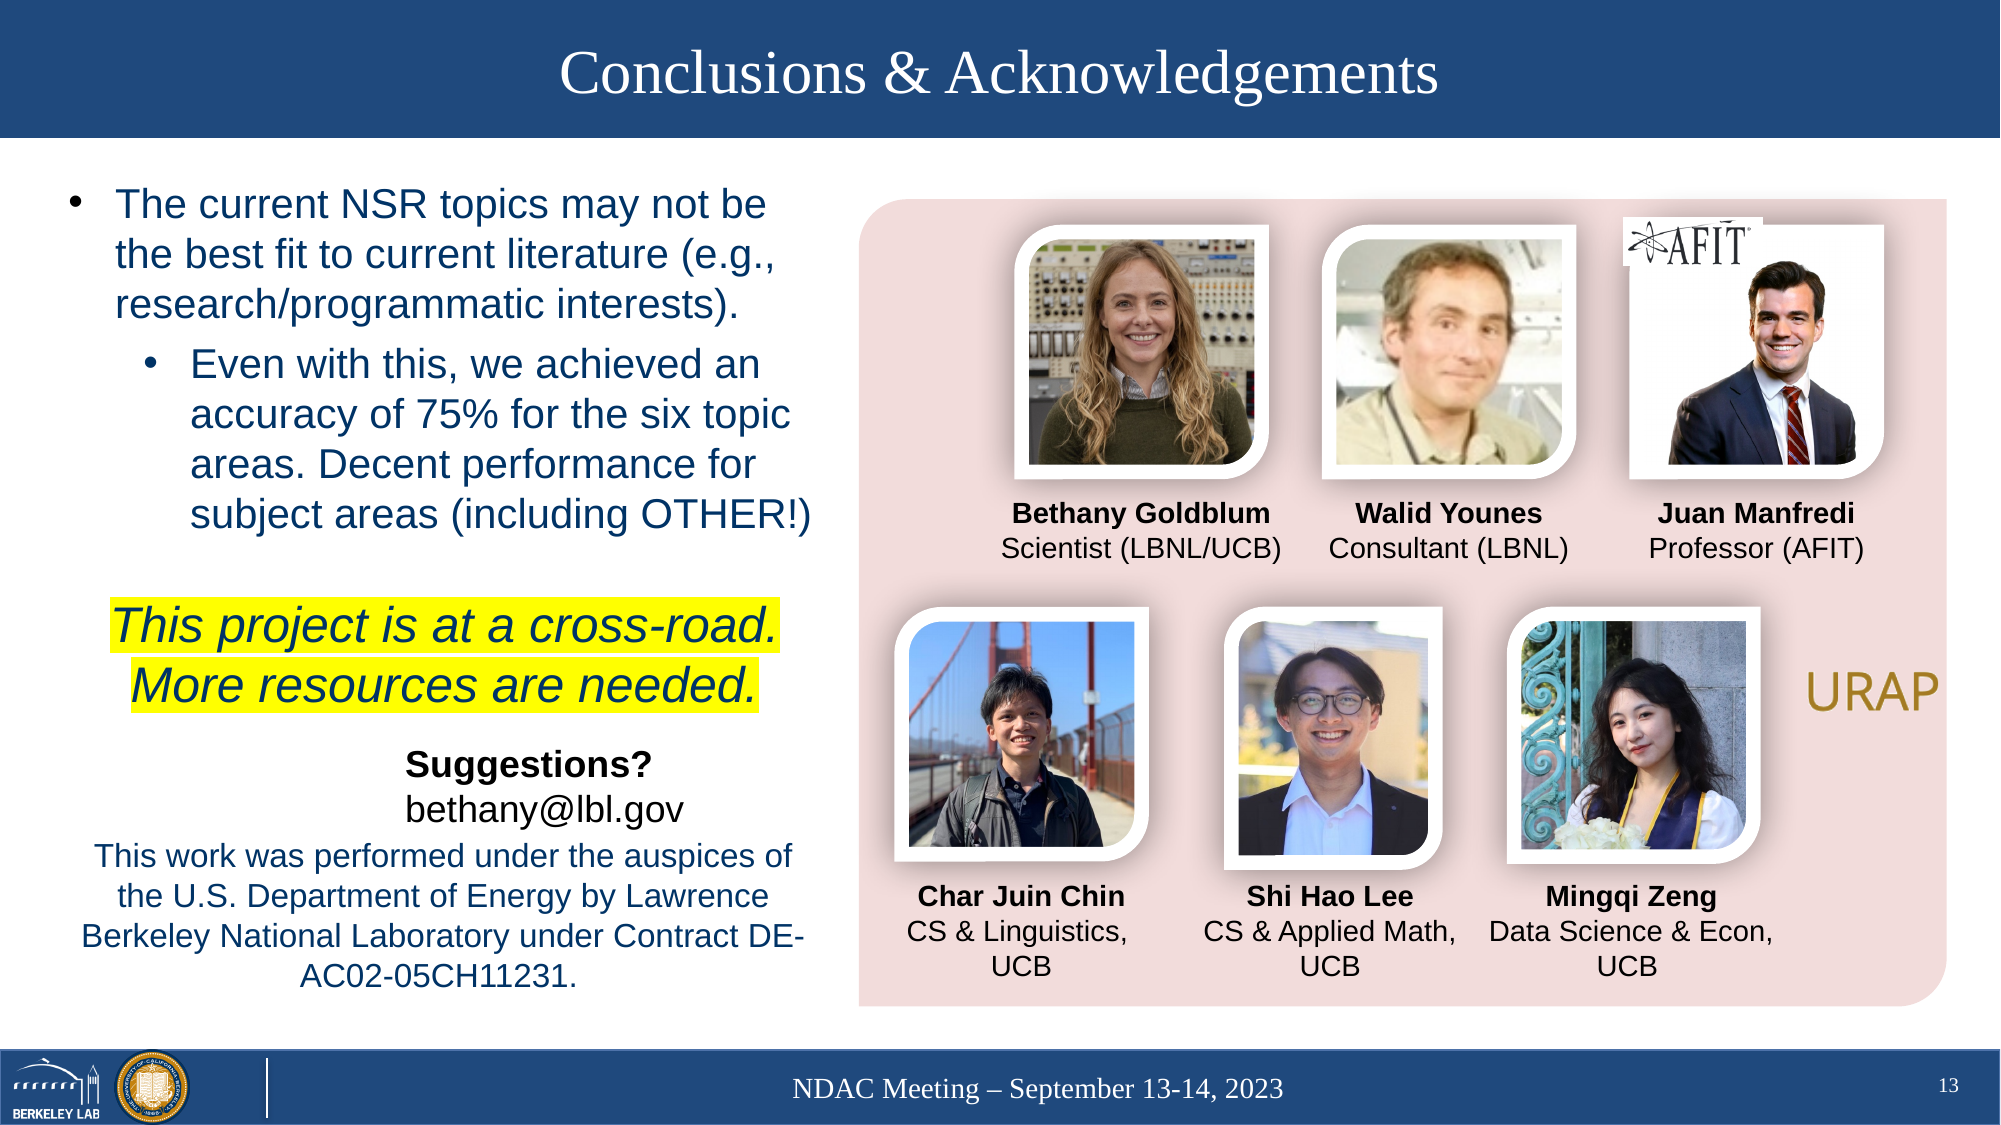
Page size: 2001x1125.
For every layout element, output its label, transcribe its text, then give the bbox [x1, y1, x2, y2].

picture [1231, 613, 1436, 863]
text_box Suggestions? bethany@lbl.gov [390, 732, 896, 838]
picture [1021, 231, 1262, 473]
picture [1328, 231, 1570, 473]
text_box Shi Hao Lee CS & Applied Math, UCB [1168, 869, 1492, 990]
picture [1797, 641, 1962, 744]
text_box Bethany Goldblum Scientist (LBNL/UCB) [967, 487, 1274, 572]
text_box Juan Manfredi Professor (AFIT) [1618, 487, 1895, 572]
picture [901, 613, 1142, 855]
text_box [856, 197, 1949, 1009]
picture [1623, 216, 1877, 473]
title Conclusions & Acknowledgements [0, 0, 2000, 138]
text_box Char Juin Chin CS & Linguistics, UCB [844, 869, 1168, 990]
picture [1513, 613, 1754, 857]
text_box Mingqi Zeng Data Science & Econ, UCB [1492, 869, 1802, 990]
list The current NSR topics may not be the best fit to current literature (e.g., research/programmatic interests). Even with this, we achieved an accuracy of 75% for the six topic areas. Decent performance for subject areas (including OTHER!) This project is at a cross-road. More resources are needed. This work was performed under the auspices of the U.S. Department of Energy by Lawrence Berkeley National Laboratory under Contract DE-AC02-05CH11231. [53, 168, 834, 614]
text_box Walid Younes Consultant (LBNL) [1274, 487, 1618, 572]
picture [114, 1049, 190, 1125]
